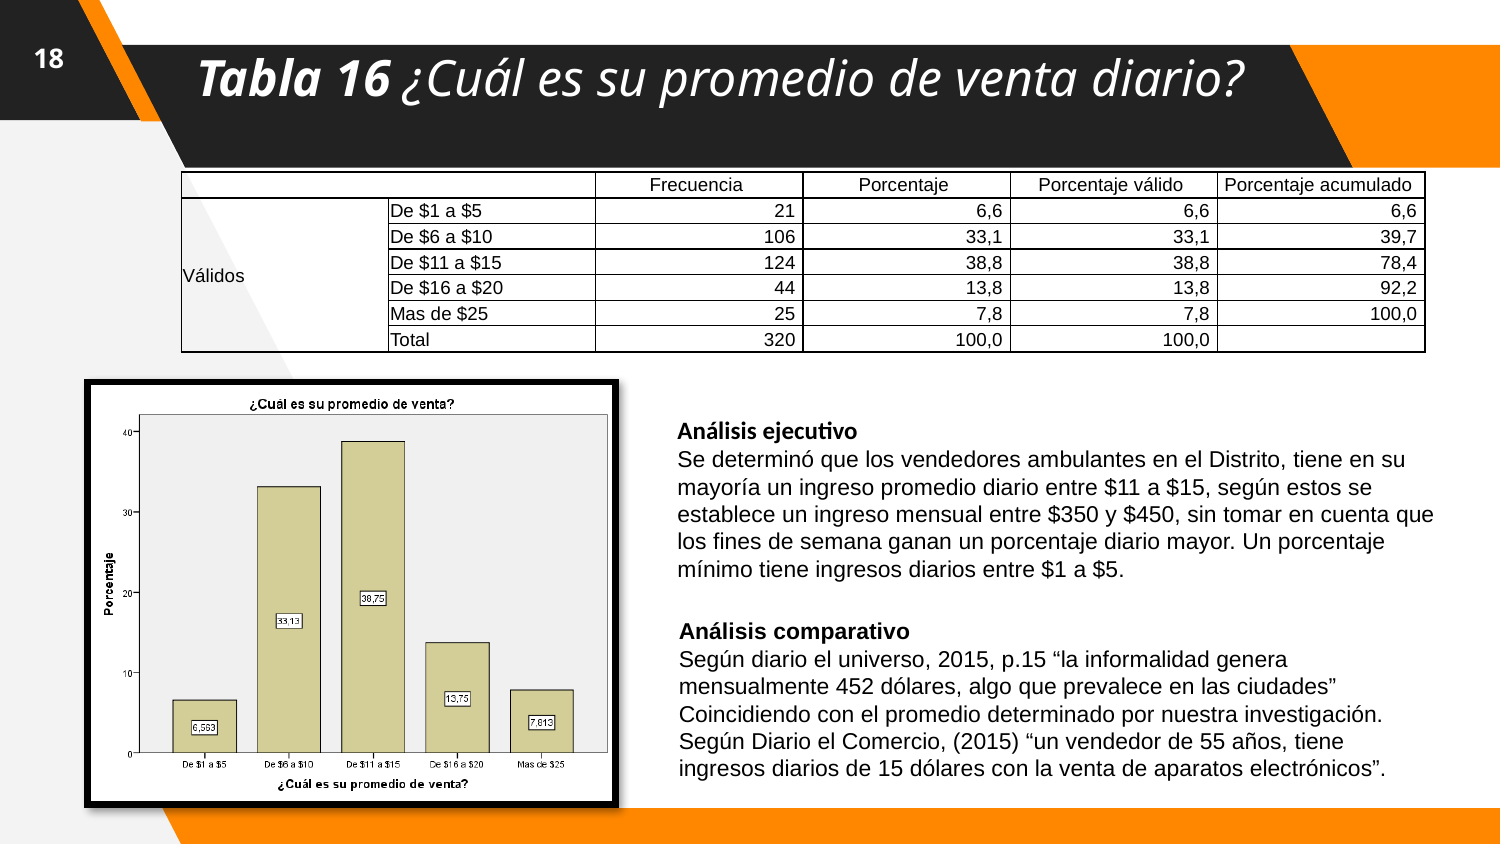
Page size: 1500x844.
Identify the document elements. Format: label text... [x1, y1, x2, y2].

table_cell 44 [596, 275, 802, 300]
text_box Análisis ejecutivo Se determinó que los vendedores ambulantes en el Distrito, tiene en su mayoría un ingreso promedio diario entre $11 a $15, según estos se establece un ingreso mensual entre $350 y $450, sin tomar en cuenta que los fines de semana ganan un porcentaje diario mayor. Un porcentaje mínimo tiene ingresos diarios entre $1 a $5. [662, 407, 1468, 590]
table_cell 39,7 [1218, 224, 1424, 248]
table_cell 38,8 [1011, 250, 1217, 274]
table_header [182, 173, 595, 197]
table_cell De $11 a $15 [389, 250, 595, 274]
table_cell 13,8 [1011, 275, 1217, 300]
table_cell 13,8 [804, 275, 1010, 300]
table_cell Mas de $25 [389, 301, 595, 325]
table_cell 100,0 [804, 326, 1010, 351]
table_cell 92,2 [1218, 275, 1424, 300]
table_cell 33,1 [1011, 224, 1217, 248]
slide_number 18 [0, 0, 98, 121]
title Tabla 16 ¿Cuál es su promedio de venta diario? [181, 45, 1285, 169]
table_cell Válidos [182, 199, 388, 351]
table_cell 100,0 [1218, 301, 1424, 325]
table_cell 25 [596, 301, 802, 325]
text_box Análisis comparativo Según diario el universo, 2015, p.15 “la informalidad genera mensualmente 452 dólares, algo que prevalece en las ciudades” Coincidiendo con el promedio determinado por nuestra investigación. Según Diario el Comercio, (2015) “un vendedor de 55 años, tiene ingresos diarios de 15 dólares con la venta de aparatos electrónicos”. [664, 609, 1452, 789]
table_cell [1218, 326, 1424, 351]
table_cell 38,8 [804, 250, 1010, 274]
table_cell 6,6 [804, 199, 1010, 223]
table_cell 320 [596, 326, 802, 351]
table_cell De $1 a $5 [389, 199, 595, 223]
table_cell De $16 a $20 [389, 275, 595, 300]
table_cell 6,6 [1011, 199, 1217, 223]
table_cell 33,1 [804, 224, 1010, 248]
table_cell 7,8 [804, 301, 1010, 325]
table_cell 7,8 [1011, 301, 1217, 325]
picture [90, 384, 613, 802]
table_cell 78,4 [1218, 250, 1424, 274]
table_cell 100,0 [1011, 326, 1217, 351]
table_cell 21 [596, 199, 802, 223]
table_cell 106 [596, 224, 802, 248]
table_header Porcentaje [804, 173, 1010, 197]
table_header Frecuencia [596, 173, 802, 197]
table_header Porcentaje válido [1011, 173, 1217, 197]
table_header Porcentaje acumulado [1218, 173, 1424, 197]
table_cell 124 [596, 250, 802, 274]
table_cell 6,6 [1218, 199, 1424, 223]
table_cell Total [389, 326, 595, 351]
table_cell De $6 a $10 [389, 224, 595, 248]
